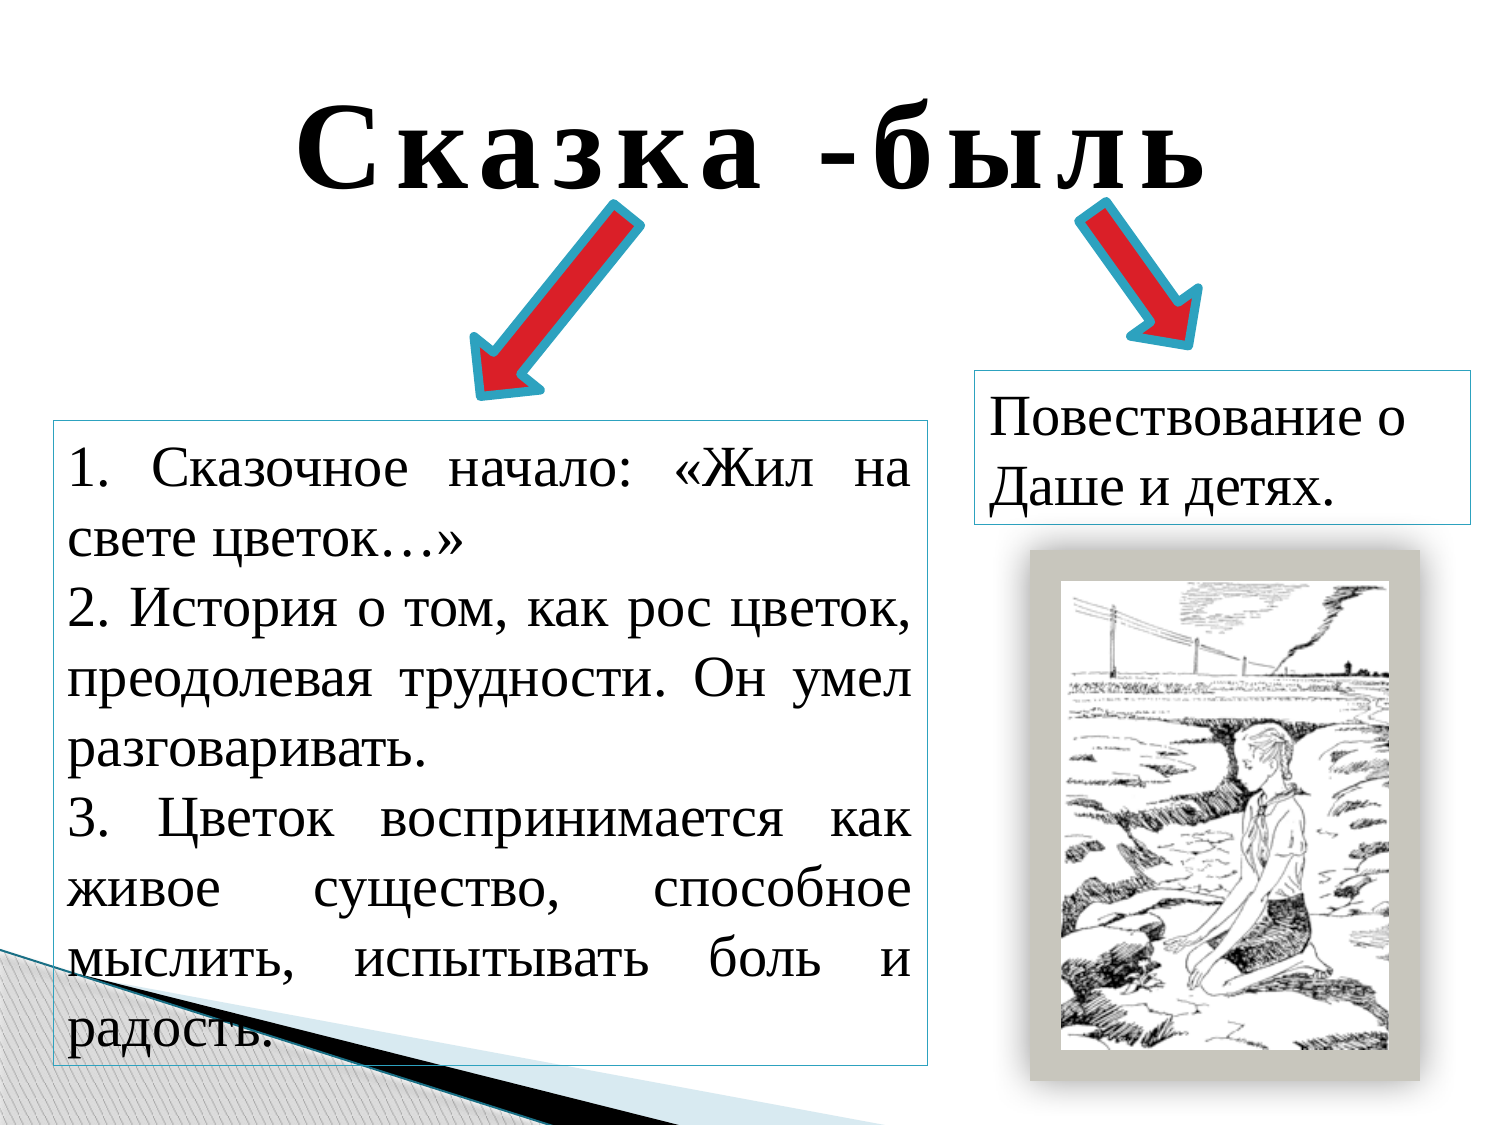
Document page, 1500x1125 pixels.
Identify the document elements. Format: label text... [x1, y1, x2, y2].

text_box [469, 199, 646, 401]
title Сказка -быль [75, 45, 1425, 233]
text_box Повествование о Даше и детях. [974, 370, 1471, 525]
text_box 1. Сказочное начало: «Жил на свете цветок…» 2. История о том, как рос цветок, преодолевая трудности. Он умел разговаривать. 3. Цветок воспринимается как живое существо, способное мыслить, испытывать боль и радость. [53, 420, 928, 1066]
text_box [1074, 197, 1203, 351]
picture [1060, 580, 1390, 1051]
